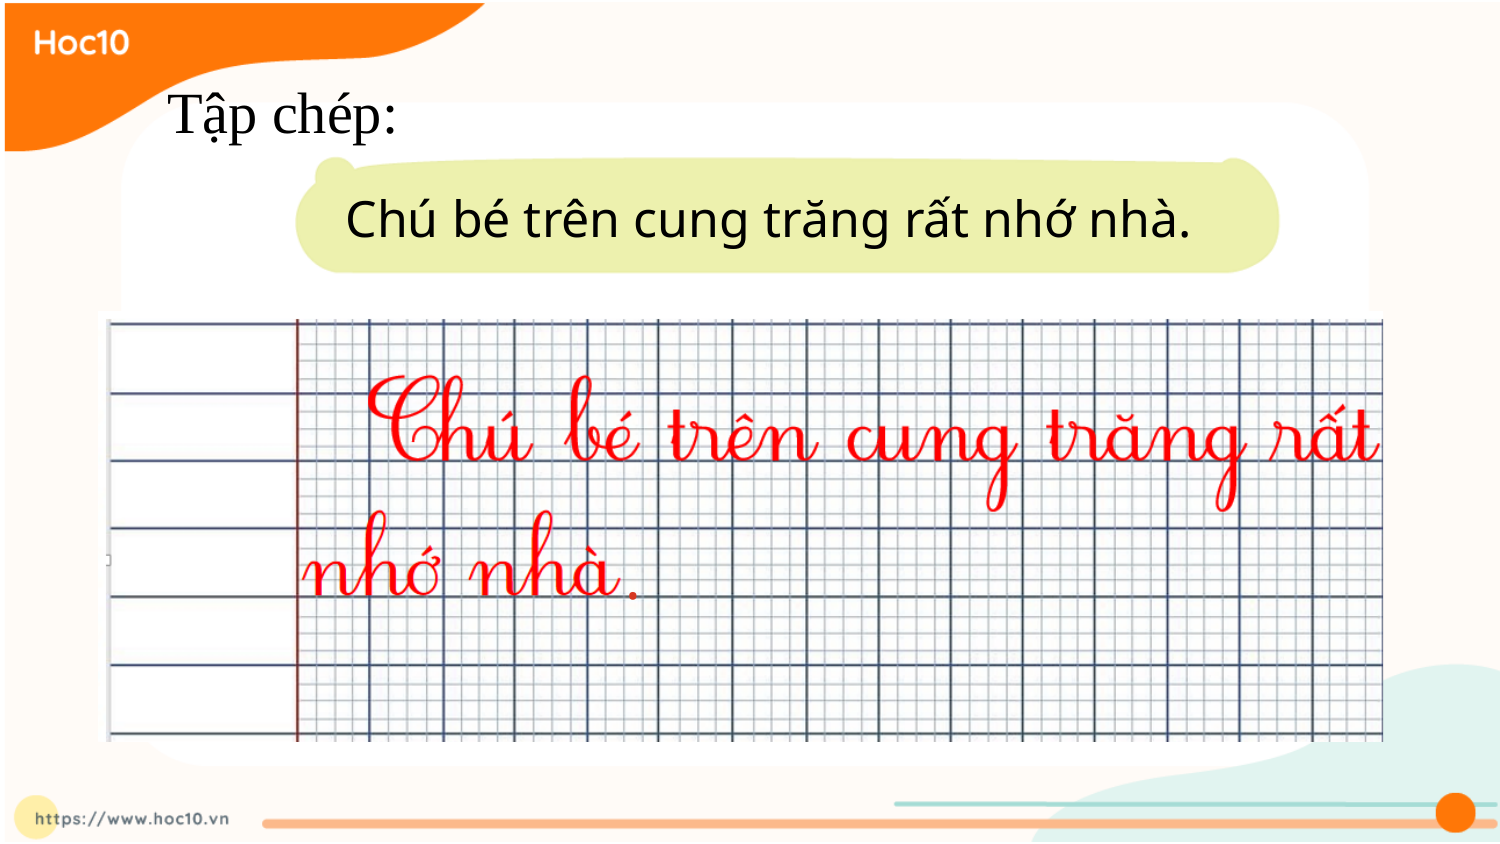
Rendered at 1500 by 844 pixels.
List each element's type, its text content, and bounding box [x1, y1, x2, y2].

text_box Tập chép: [152, 67, 414, 153]
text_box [98, 311, 1384, 742]
picture [0, 2, 1500, 842]
